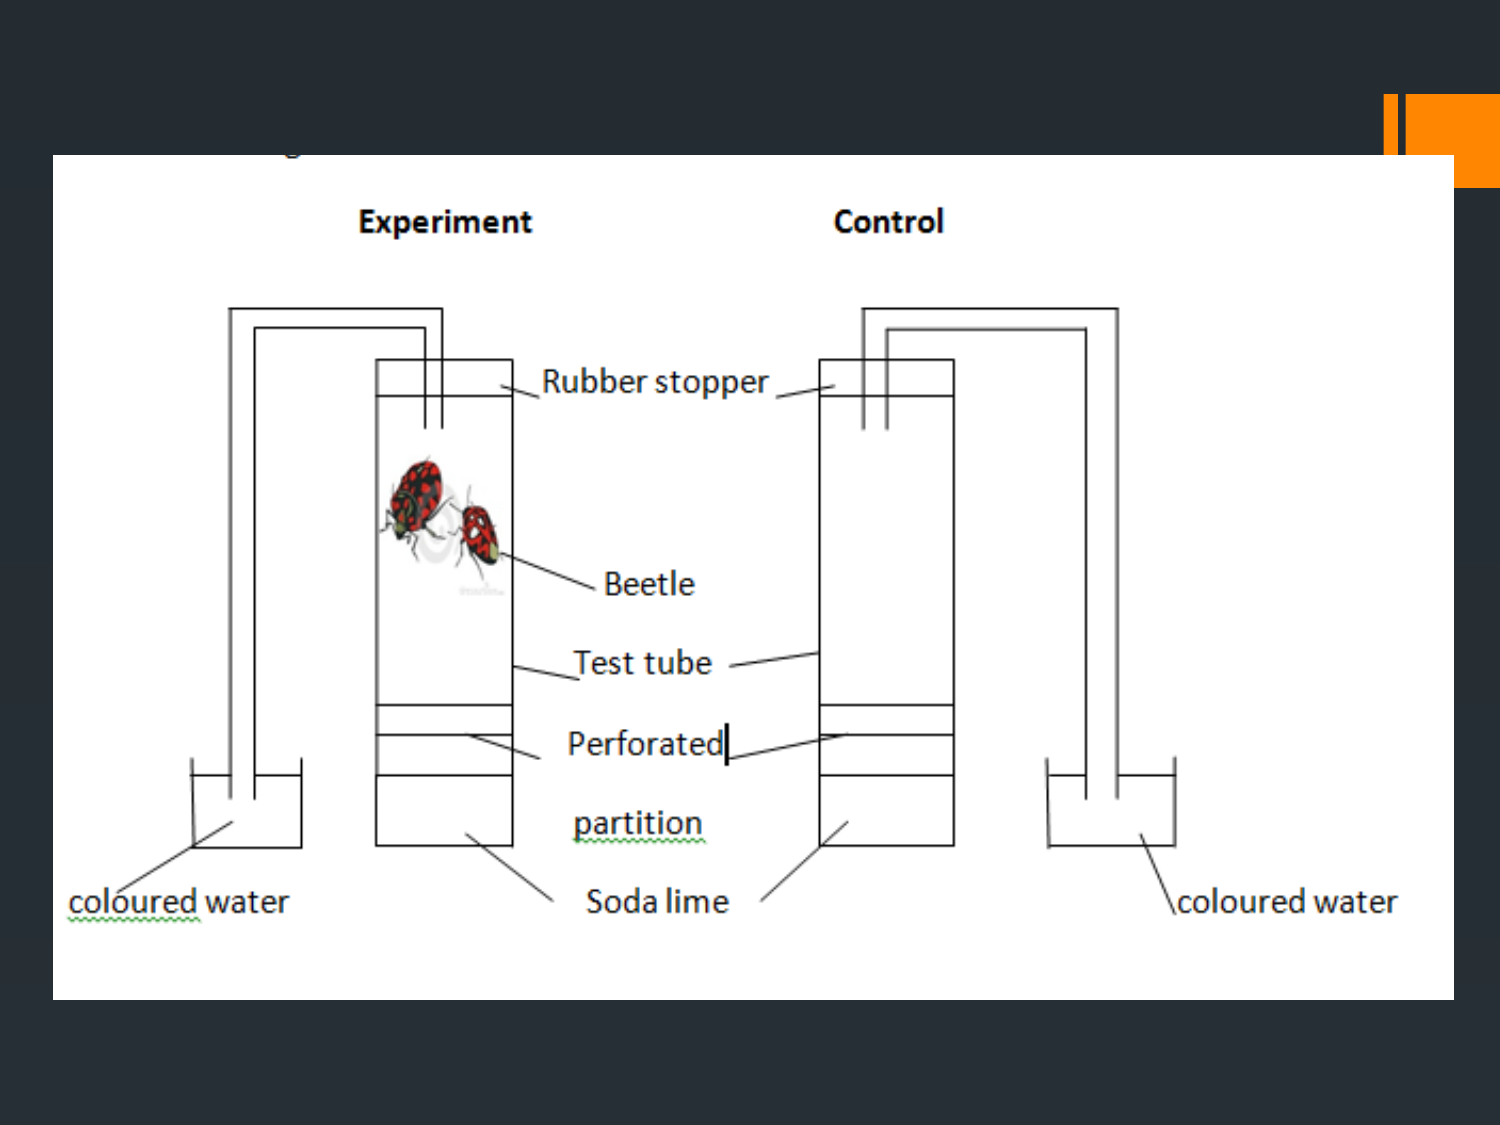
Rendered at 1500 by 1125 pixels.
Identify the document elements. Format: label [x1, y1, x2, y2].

list [52, 154, 1455, 1000]
